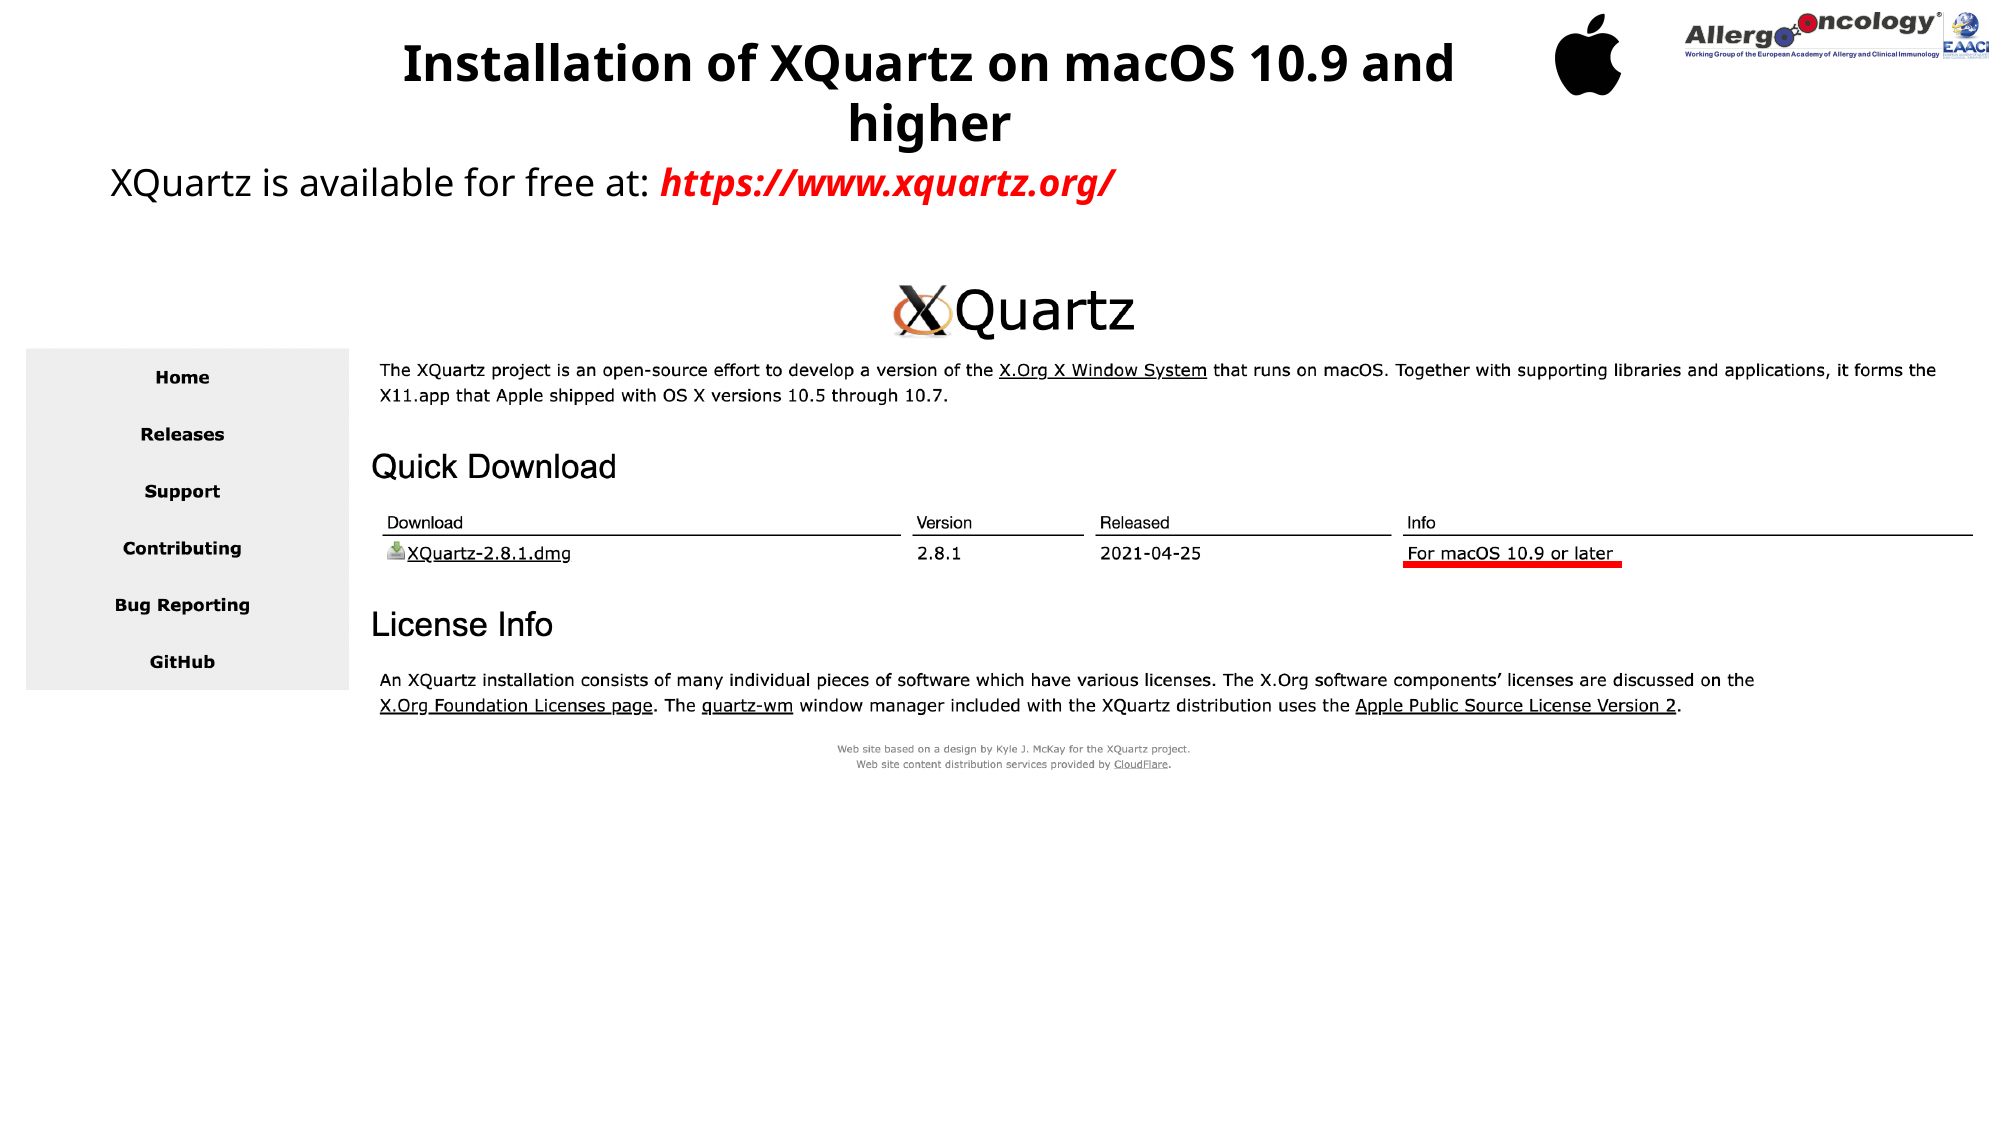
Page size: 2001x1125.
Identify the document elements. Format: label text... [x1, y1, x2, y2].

picture [1533, 0, 1643, 110]
picture [1681, 12, 1989, 62]
text_box Installation of XQuartz on macOS 10.9 and higher [326, 23, 1534, 159]
picture [26, 274, 1974, 851]
text_box XQuartz is available for free at: https://www.xquartz.org/ [95, 151, 1169, 211]
